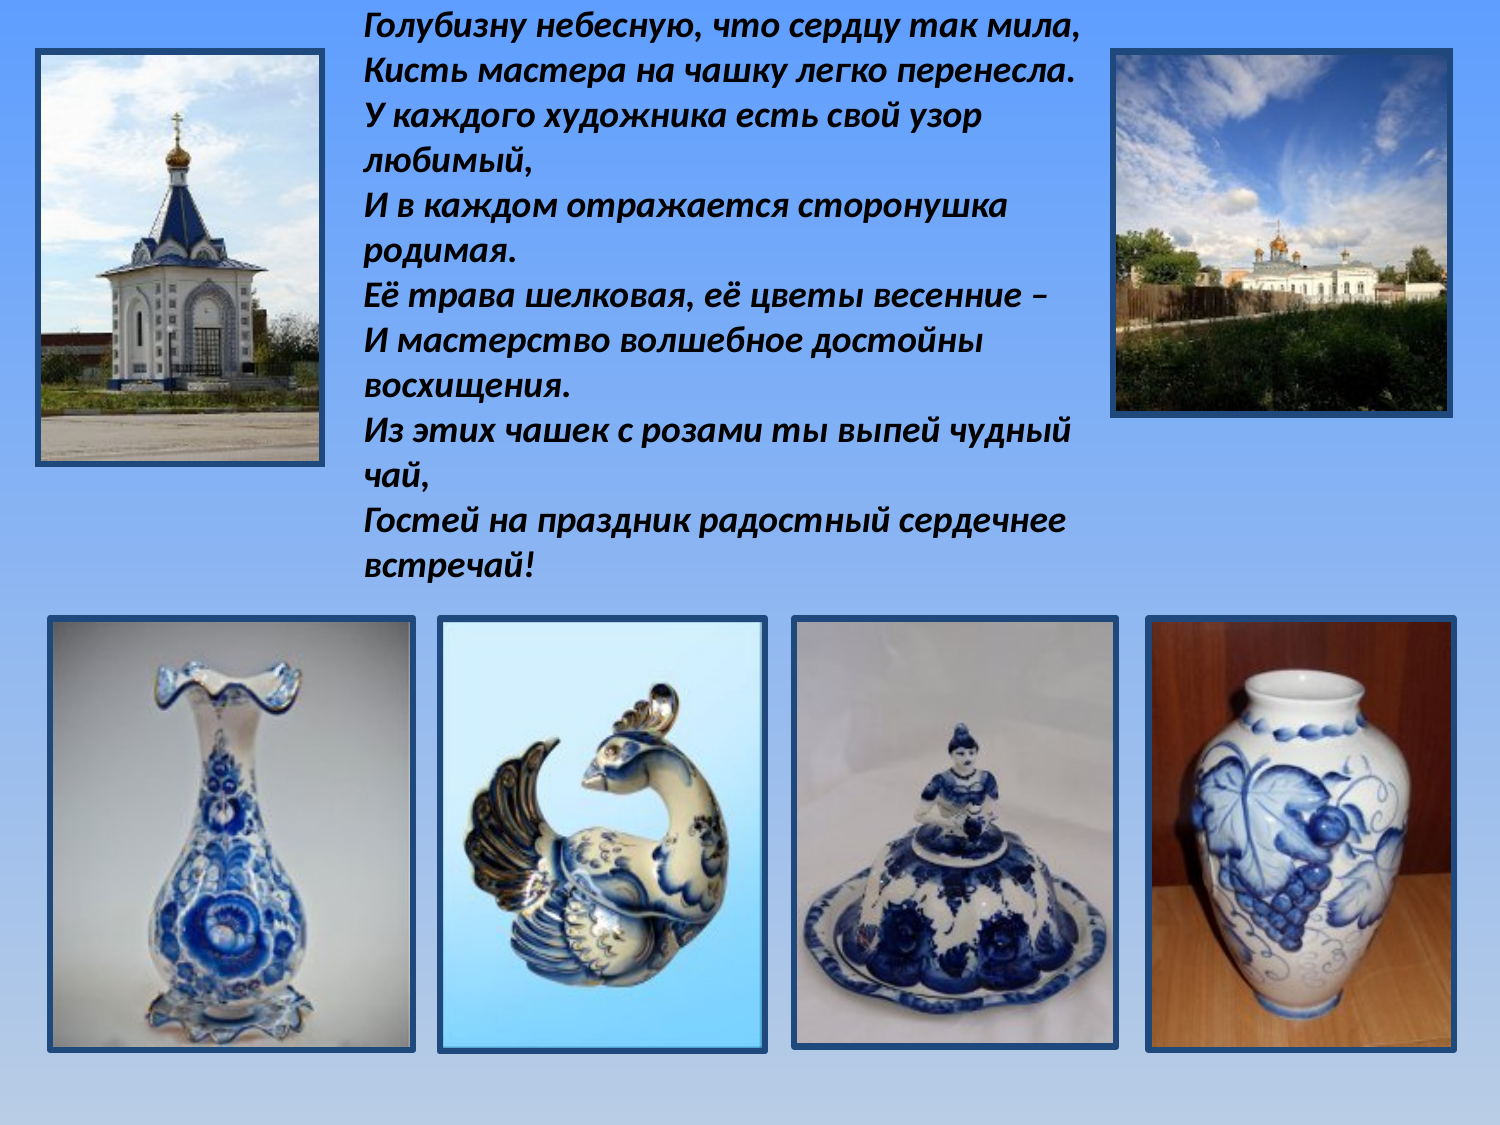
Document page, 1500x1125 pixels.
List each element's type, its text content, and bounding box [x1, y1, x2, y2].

picture [52, 621, 411, 1048]
text_box Голубизну небесную, что сердцу так мила, Кисть мастера на чашку легко перенесла. У каждого художника есть свой узор любимый, И в каждом отражается сторонушка родимая. Её трава шелковая, её цветы весенние – И мастерство волшебное достойны восхищения. Из этих чашек с розами ты выпей чудный чай, Гостей на праздник радостный сердечнее встречай! [348, 0, 1128, 593]
picture [1151, 621, 1451, 1048]
picture [442, 621, 763, 1049]
picture [796, 621, 1114, 1044]
picture [1115, 54, 1448, 412]
picture [41, 54, 320, 462]
